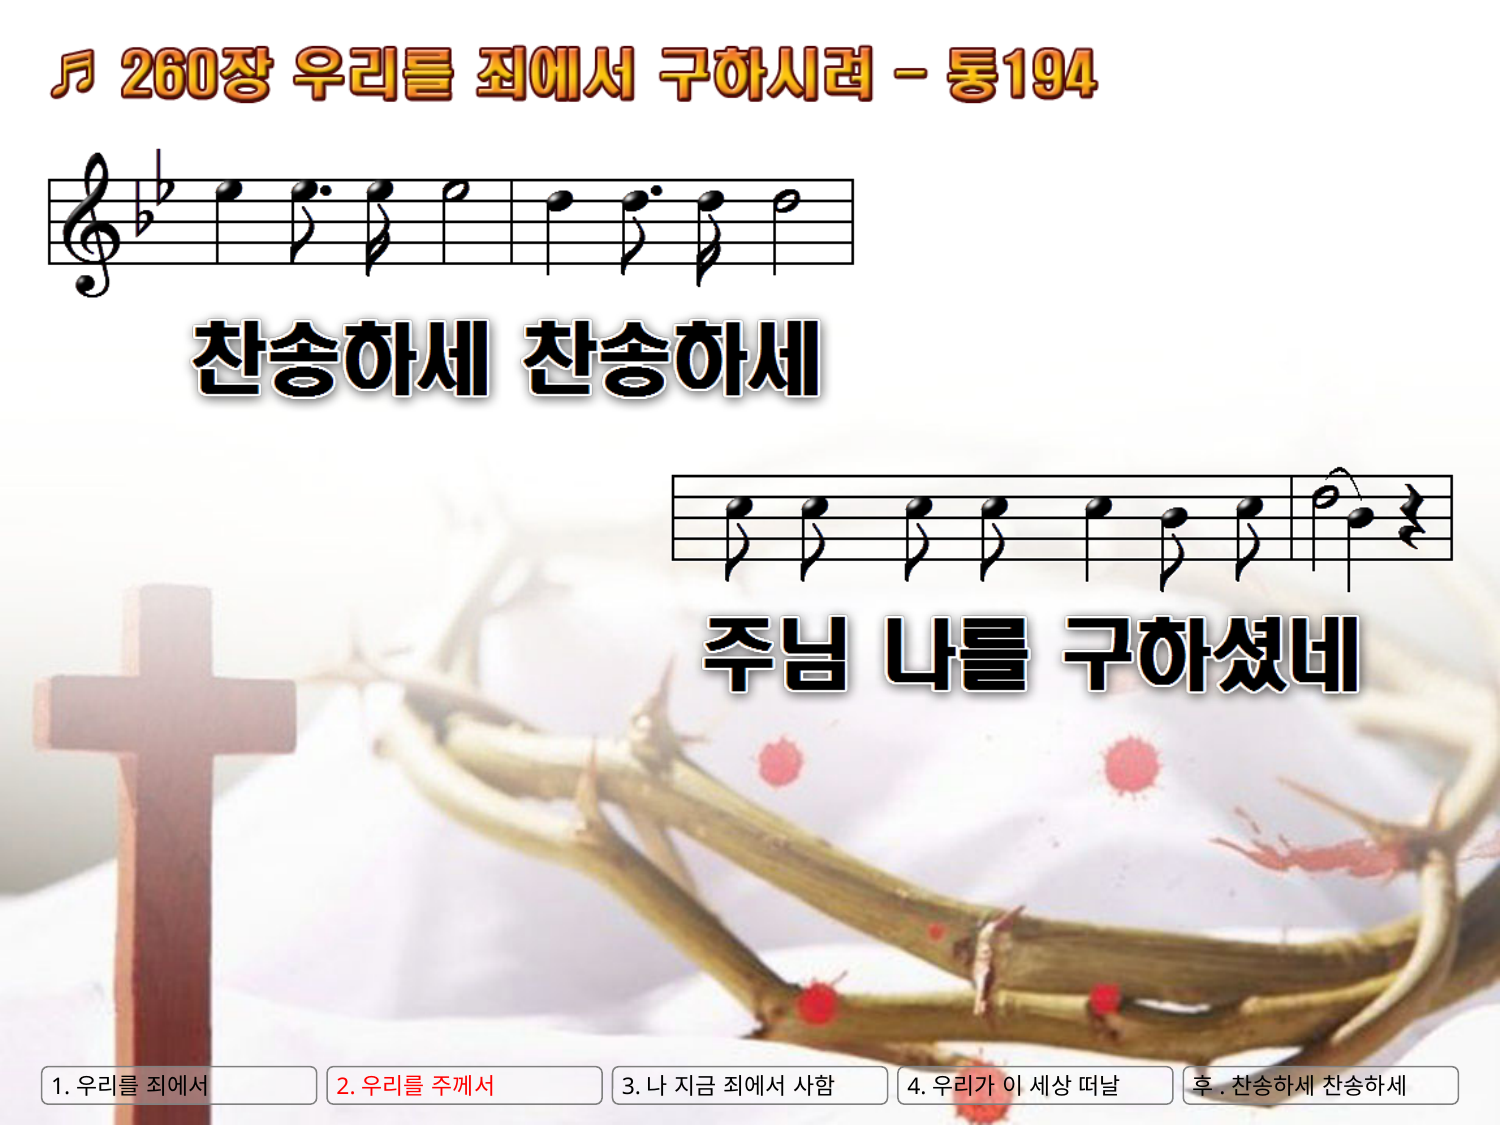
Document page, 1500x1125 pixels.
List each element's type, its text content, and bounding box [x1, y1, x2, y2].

text_box 1.우리를 죄에서 [41, 1066, 317, 1105]
text_box 3.나 지금 죄에서 사함 [612, 1066, 888, 1105]
text_box 2.우리를 주께서 [327, 1066, 603, 1105]
text_box 4.우리가 이 세상 떠날 [897, 1066, 1173, 1105]
picture [0, 0, 1500, 1125]
text_box 후.찬송하세 찬송하세 [1183, 1066, 1459, 1105]
